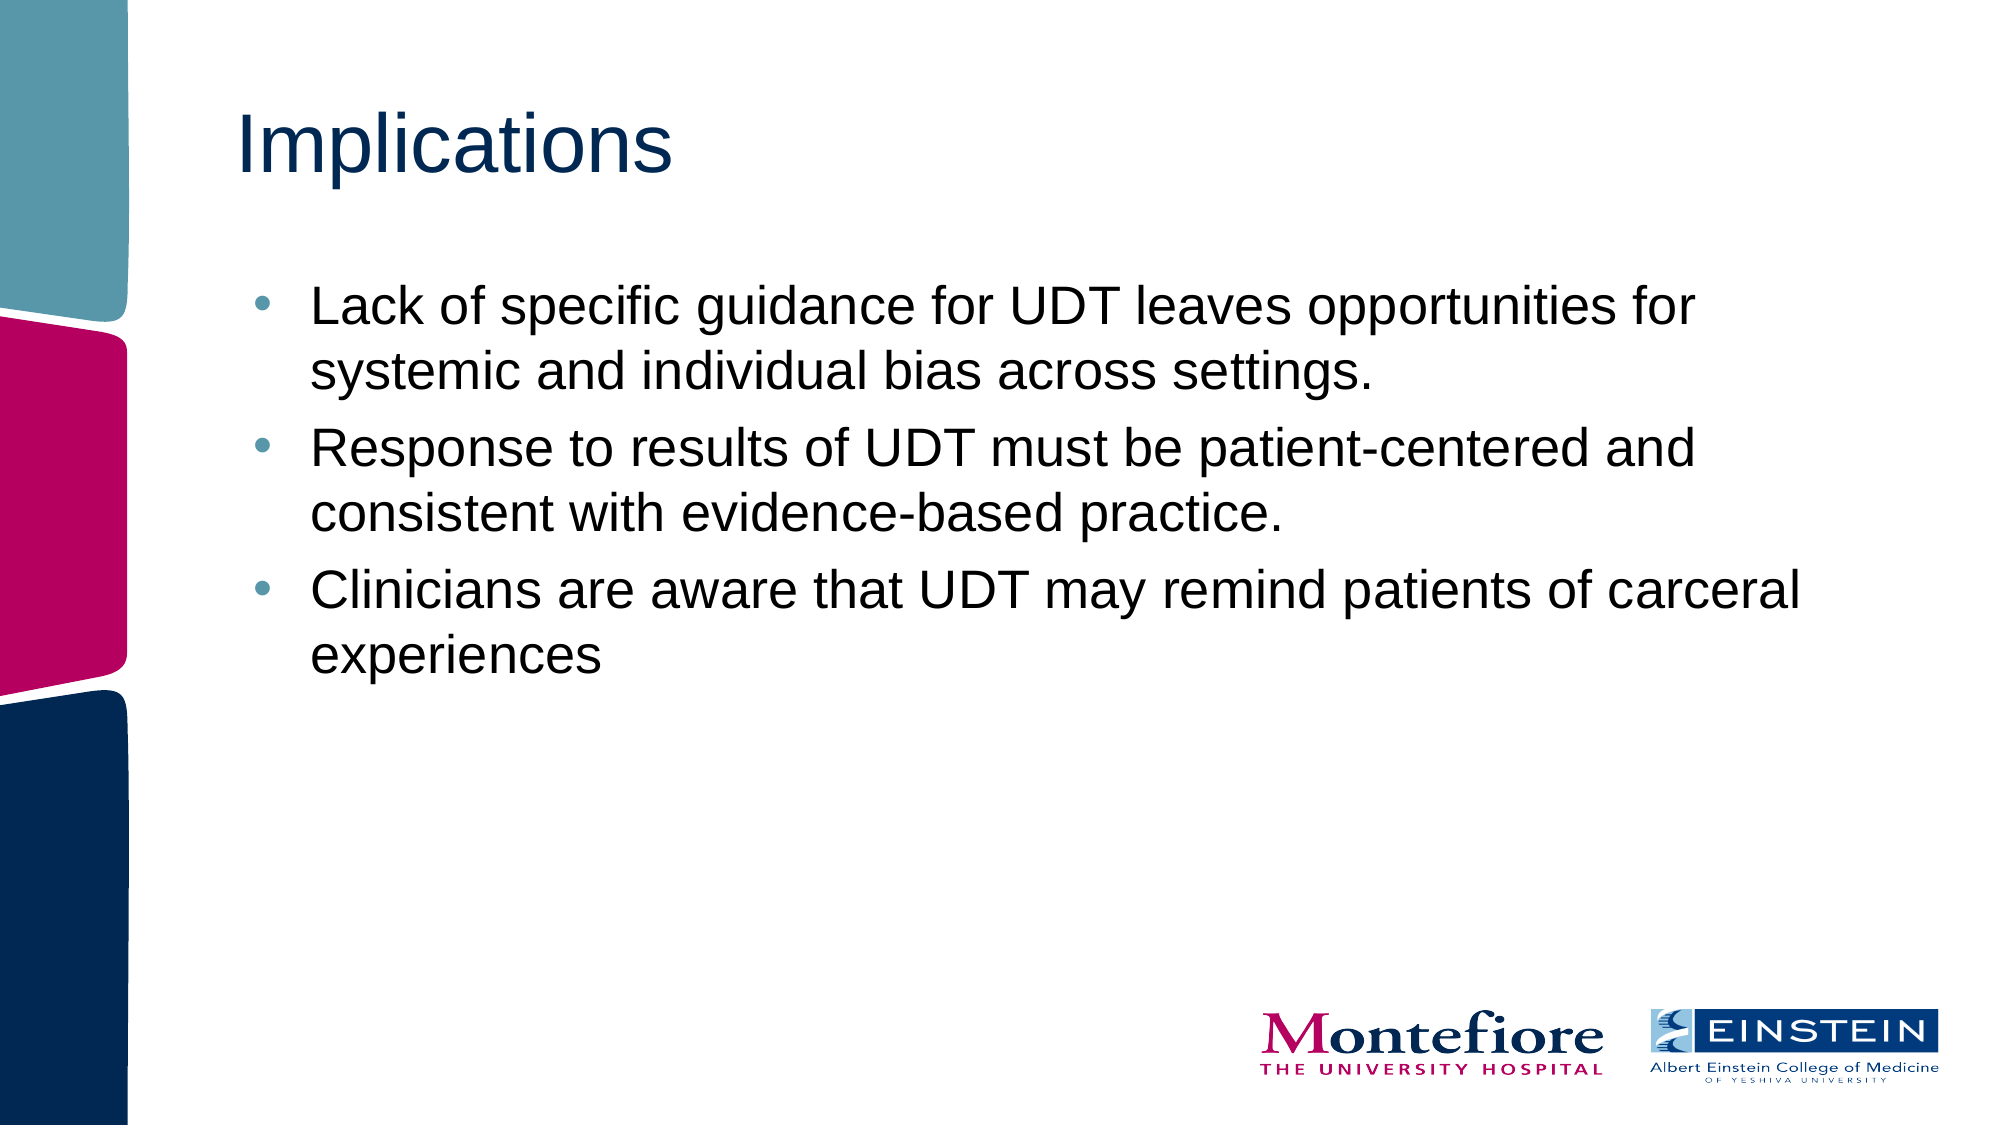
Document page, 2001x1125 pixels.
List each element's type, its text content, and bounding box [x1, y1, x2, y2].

picture [1260, 1010, 1603, 1075]
title Implications [227, 45, 1900, 233]
list Lack of specific guidance for UDT leaves opportunities for systemic and individual bias across settings. Response to results of UDT must be patient-centered and consistent with evidence-based practice. Clinicians are aware that UDT may remind patients of carceral experiences [227, 262, 1900, 984]
picture [1650, 1009, 1939, 1083]
